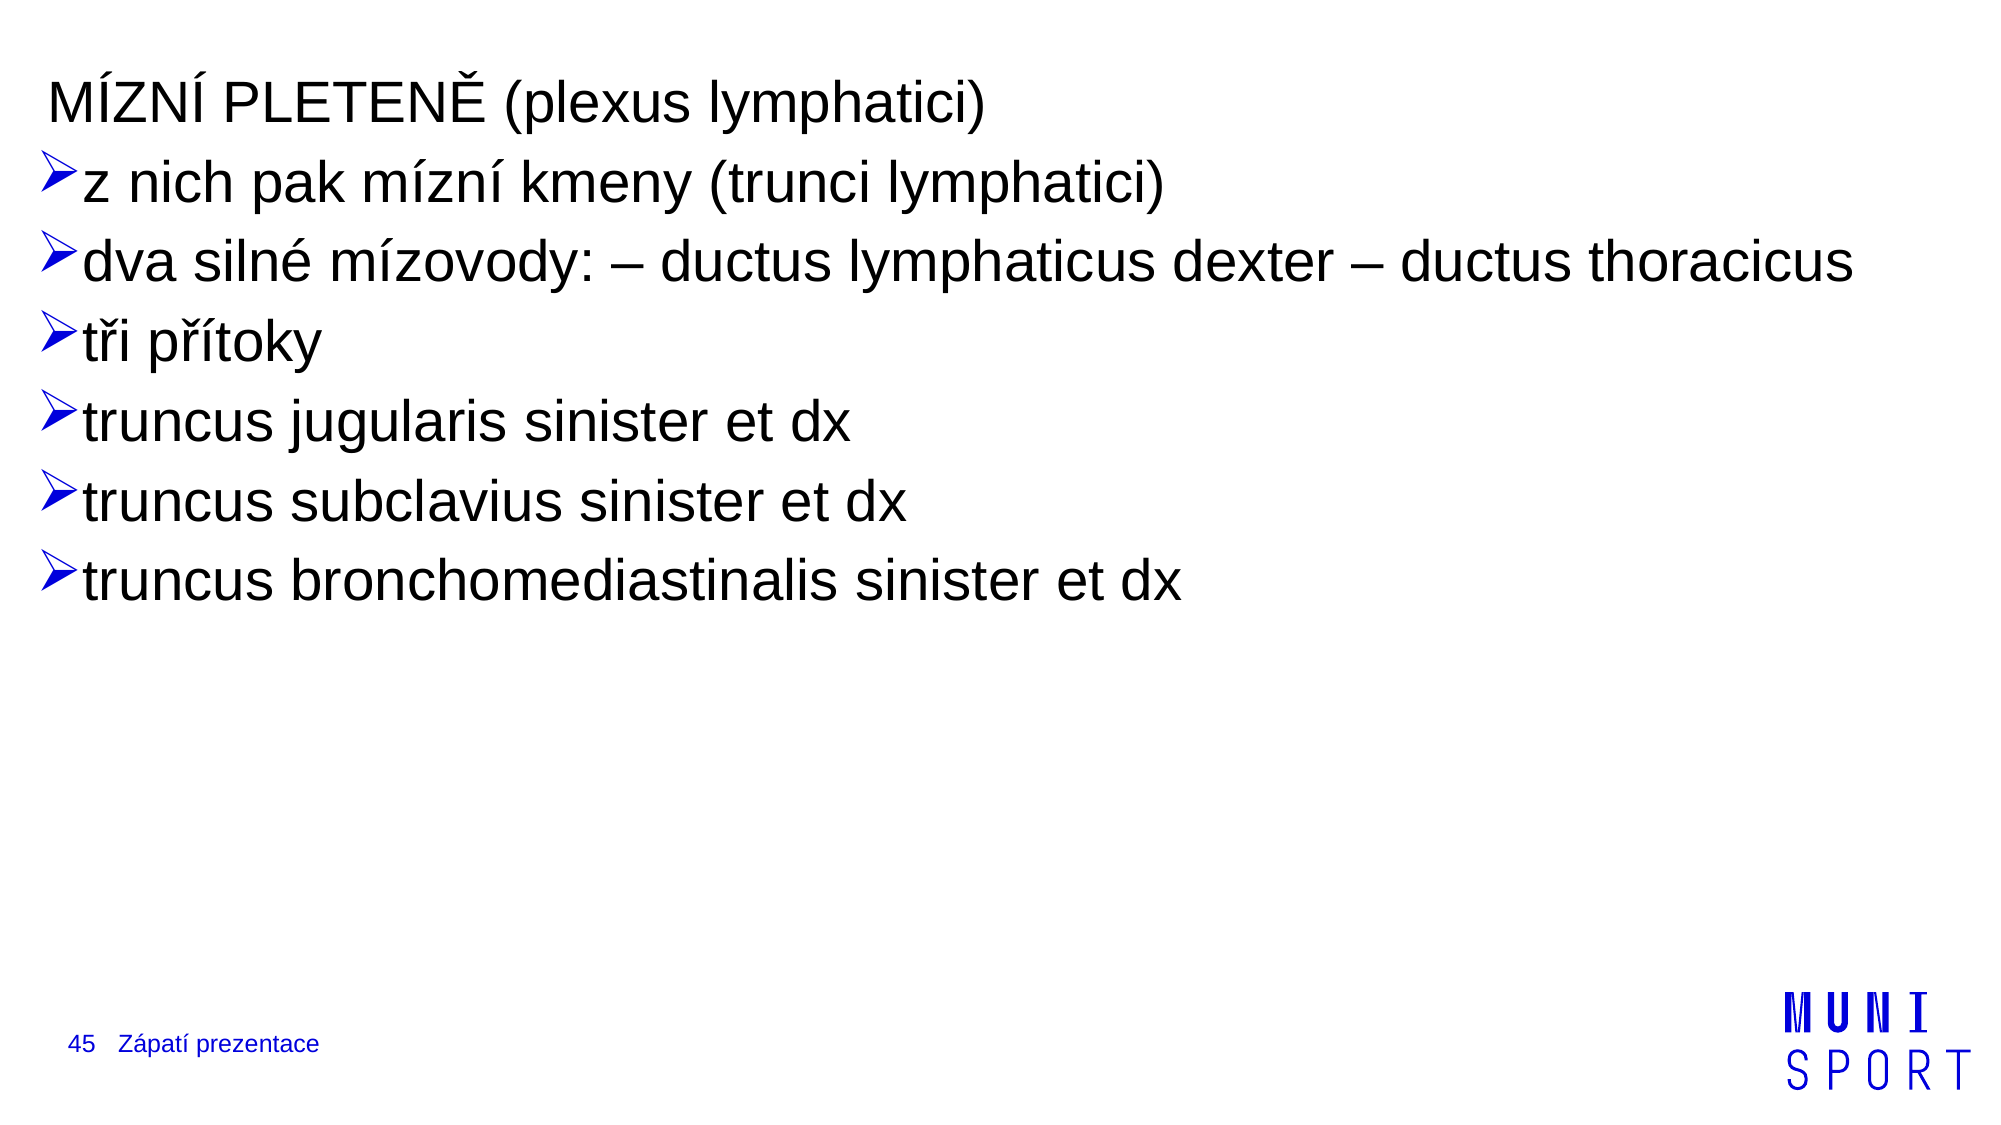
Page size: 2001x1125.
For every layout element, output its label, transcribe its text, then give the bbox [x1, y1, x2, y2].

footer Zápatí prezentace [118, 1021, 1418, 1063]
slide_number 45 [67, 1021, 110, 1063]
list MÍZNÍ PLETENĚ (plexus lymphatici) z nich pak mízní kmeny (trunci lymphatici) dva silné mízovody: – ductus lymphaticus dexter – ductus thoracicus tři přítoky truncus jugularis sinister et dx truncus subclavius sinister et dx truncus bronchomediastinalis sinister et dx [36, 54, 2000, 957]
